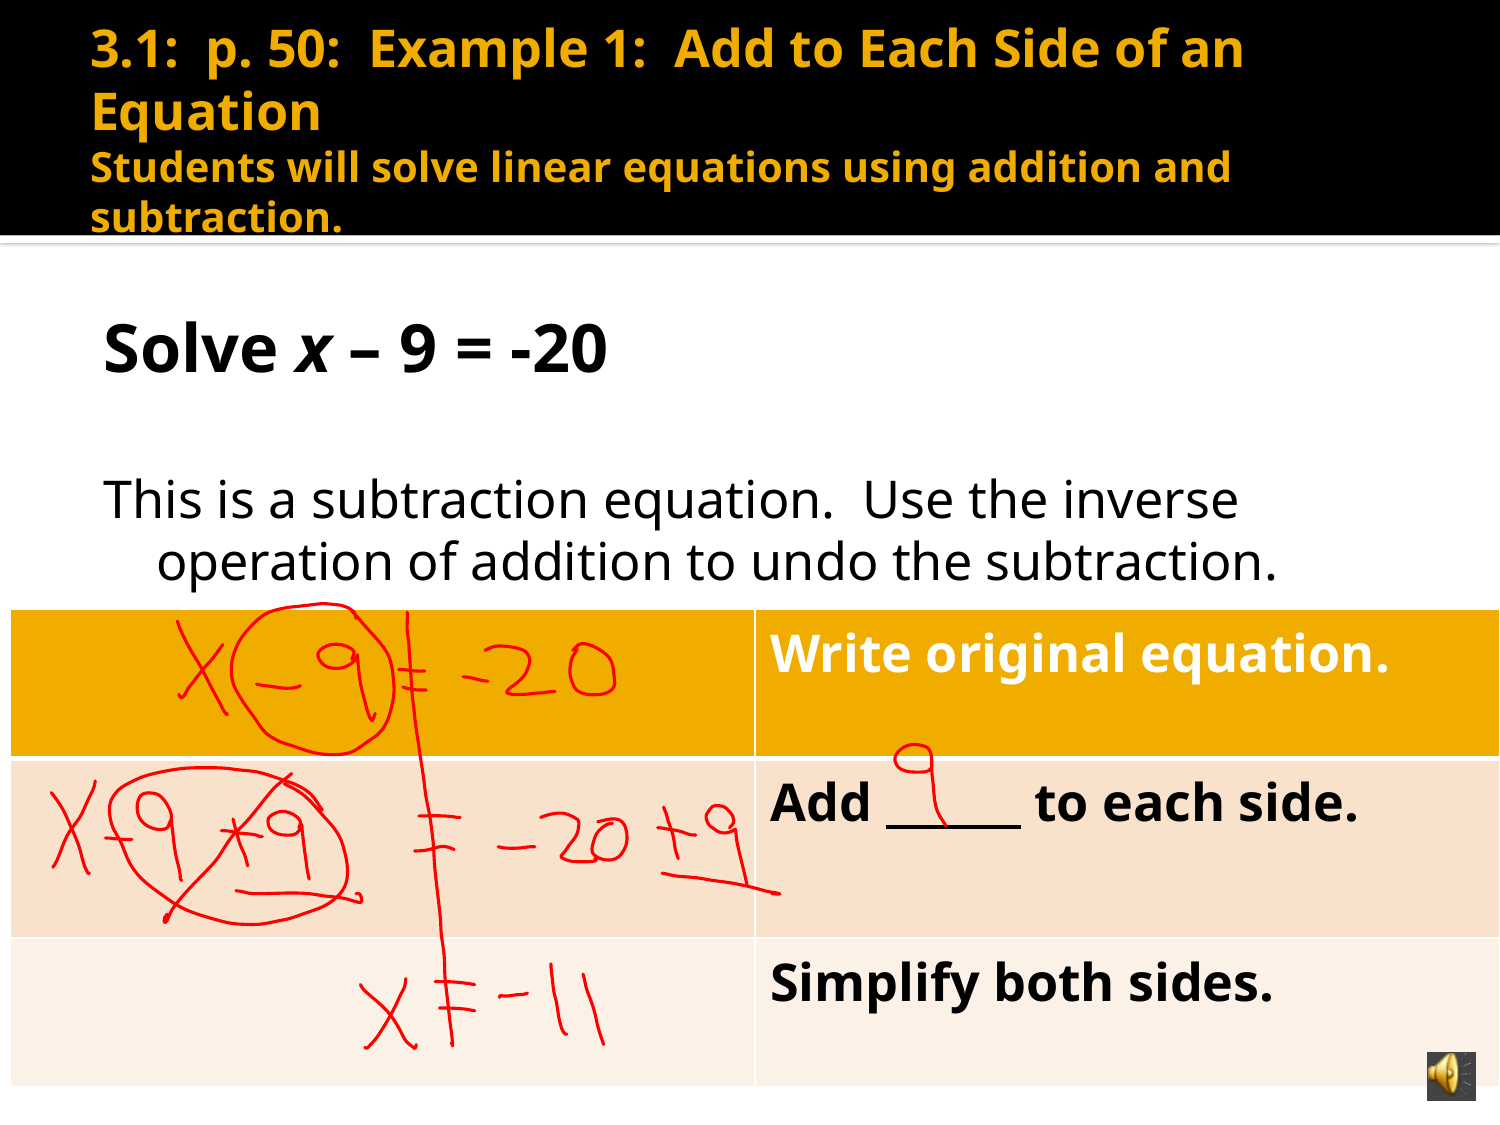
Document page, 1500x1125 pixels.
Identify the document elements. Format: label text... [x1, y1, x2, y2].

table_header [11, 610, 317, 756]
table_cell Add to each side. [756, 761, 1499, 937]
table_cell [423, 761, 754, 937]
table_header [347, 610, 418, 756]
table_cell [11, 761, 439, 937]
table_cell Simplify both sides. [756, 939, 1499, 1086]
table_header [408, 610, 754, 756]
title 3.1: p. 50: Example 1: Add to Each Side of an Equation Students will solve linear equations using addition and subtraction. [75, 25, 1425, 231]
table_header [233, 610, 392, 753]
list Solve x – 9 = -20 This is a subtraction equation. Use the inverse operation of addition to undo the subtraction. [75, 291, 1425, 609]
picture [1426, 1051, 1477, 1102]
table_header Write original equation. [756, 610, 1499, 756]
table_cell [11, 939, 754, 1086]
